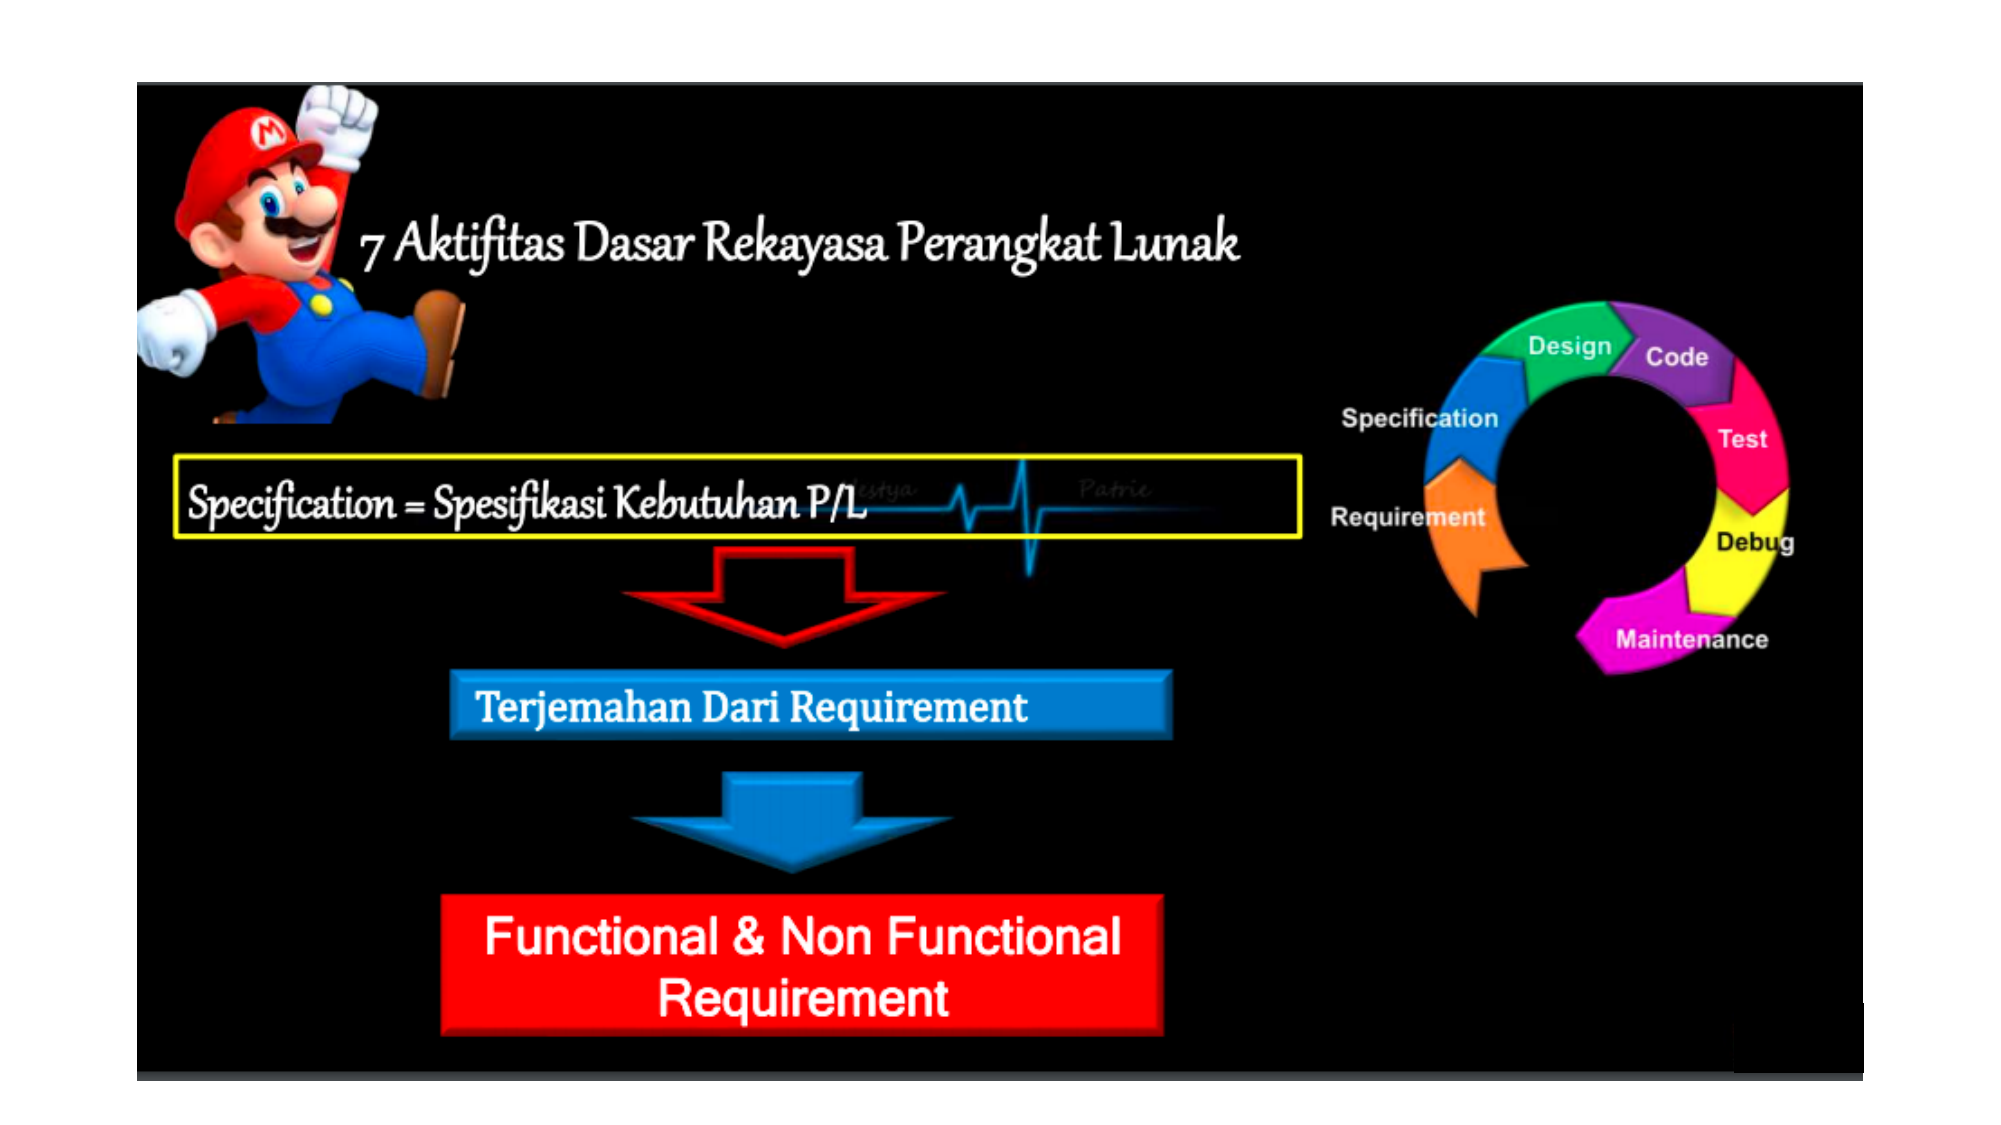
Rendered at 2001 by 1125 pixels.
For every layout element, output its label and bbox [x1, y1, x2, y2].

list [137, 82, 1863, 1081]
